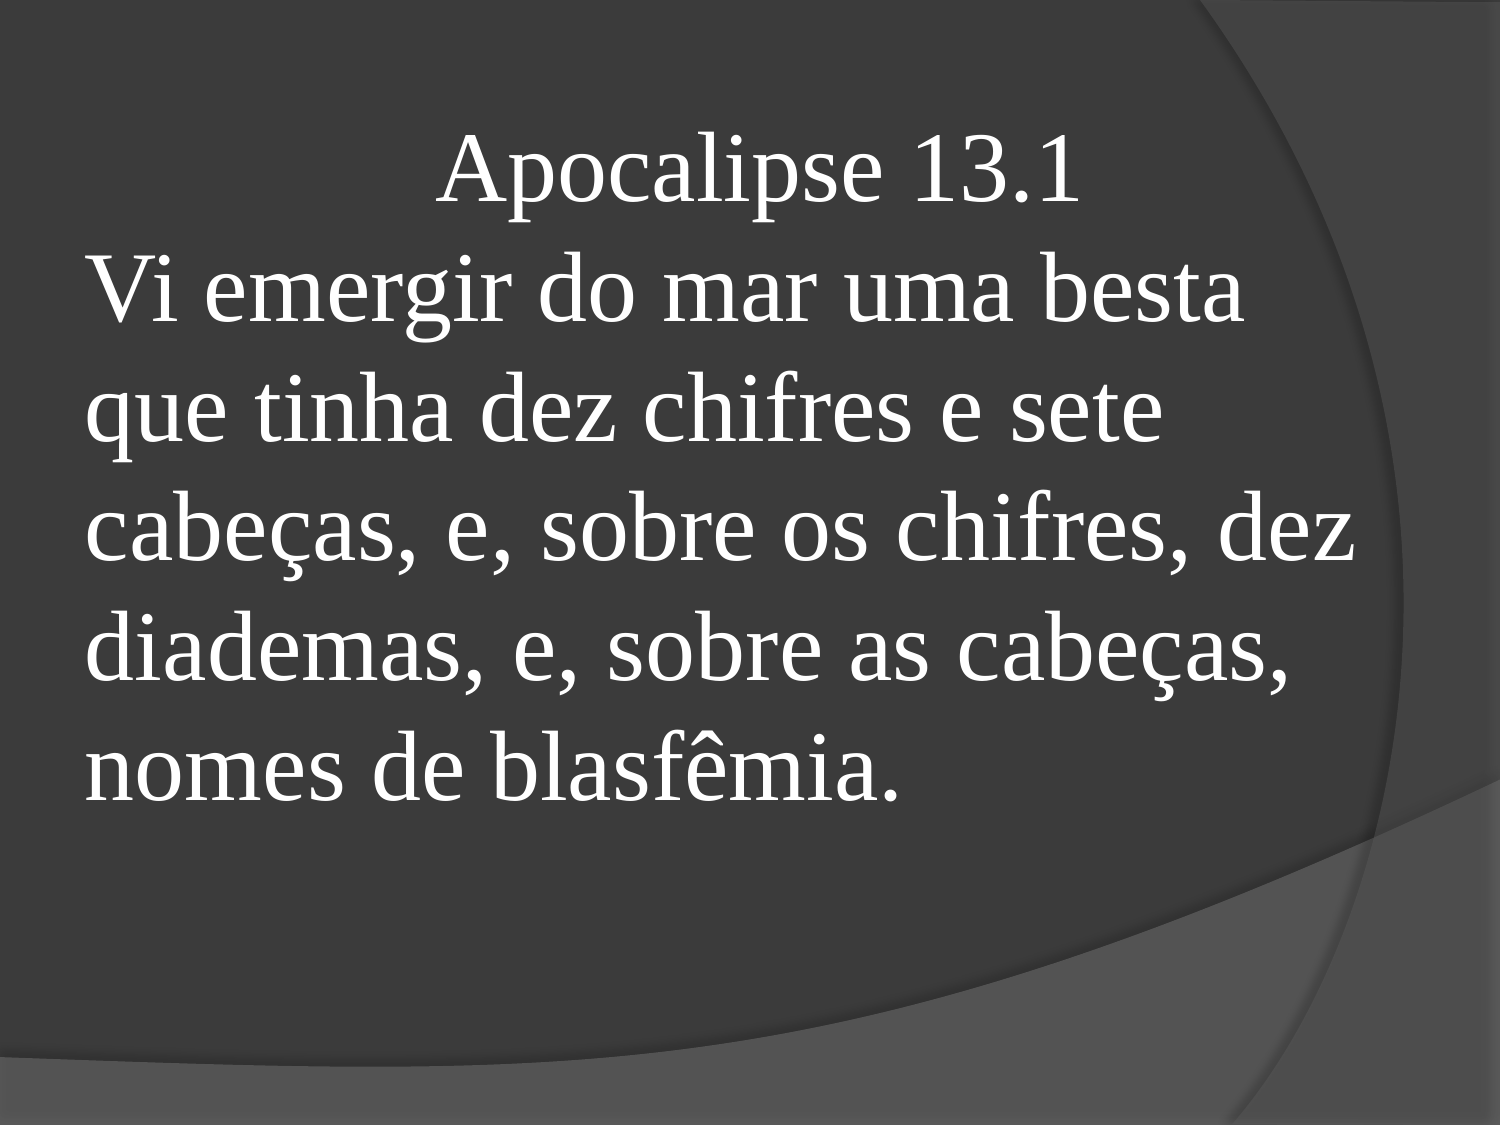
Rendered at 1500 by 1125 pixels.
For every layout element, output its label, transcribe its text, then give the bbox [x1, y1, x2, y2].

text_box Apocalipse 13.1 Vi emergir do mar uma besta que tinha dez chifres e sete cabeças, e, sobre os chifres, dez diademas, e, sobre as cabeças, nomes de blasfêmia. [70, 93, 1418, 949]
